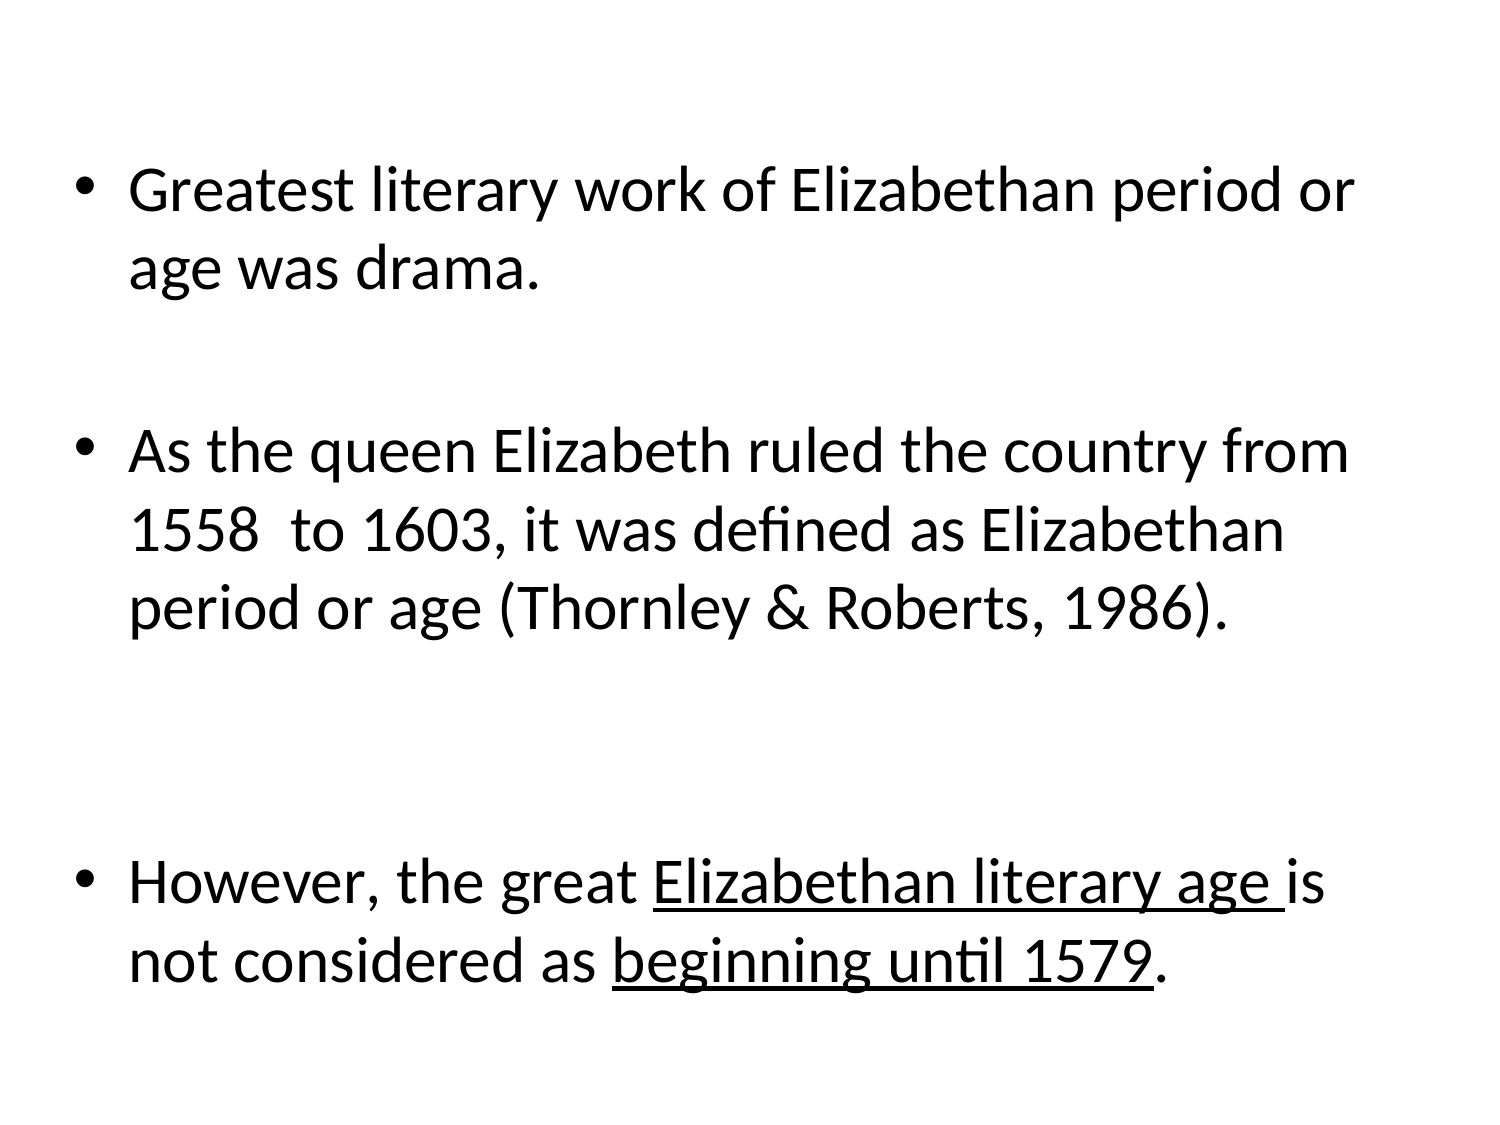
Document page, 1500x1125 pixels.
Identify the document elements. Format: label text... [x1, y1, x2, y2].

list Greatest literary work of Elizabethan period or age was drama. As the queen Elizabeth ruled the country from 1558 to 1603, it was defined as Elizabethan period or age (Thornley & Roberts, 1986). However, the great Elizabethan literary age is not considered as beginning until 1579. [58, 46, 1425, 1005]
